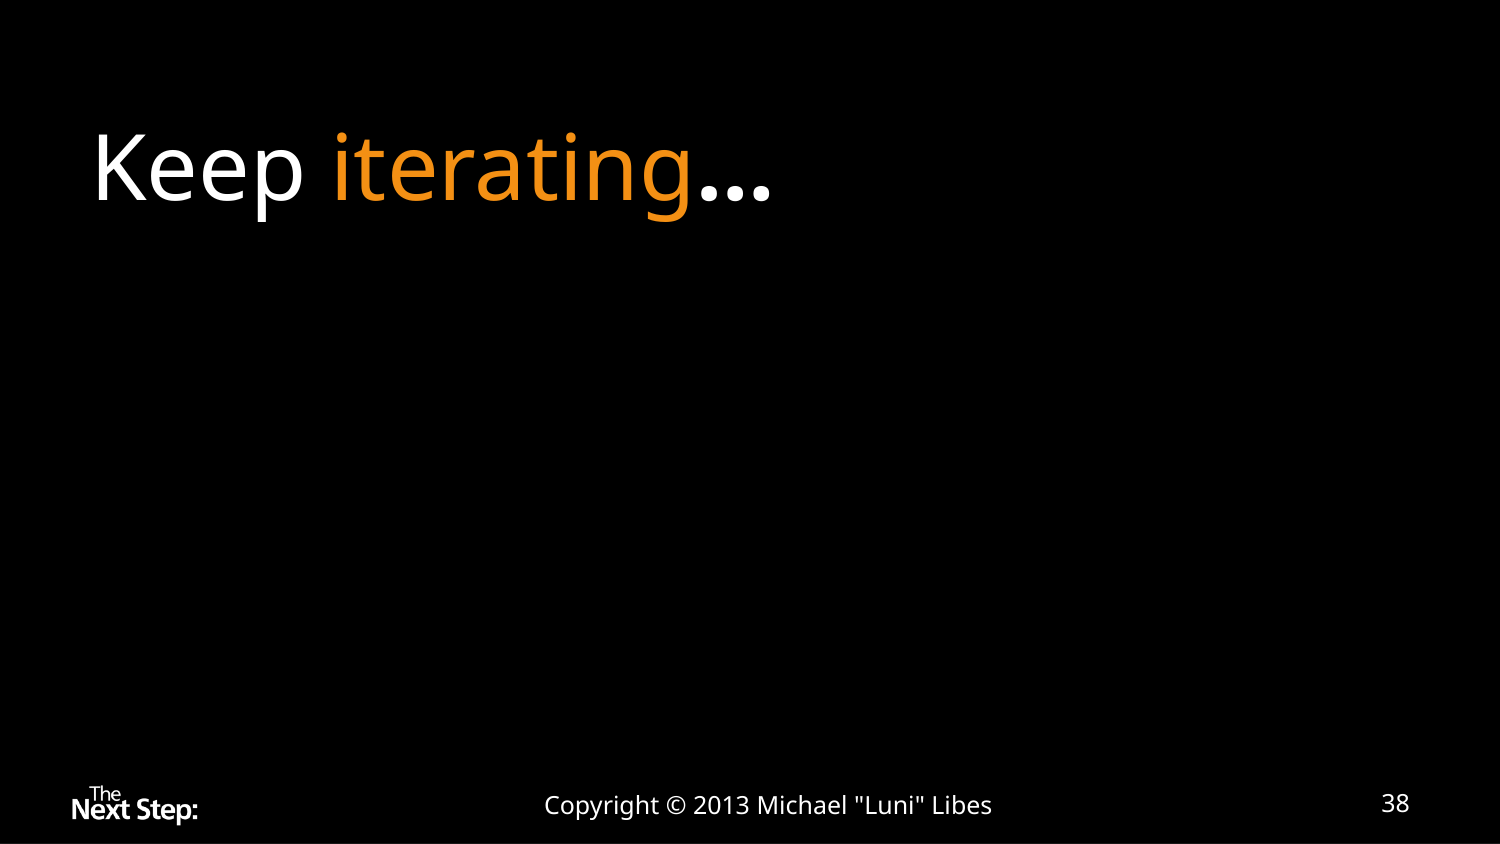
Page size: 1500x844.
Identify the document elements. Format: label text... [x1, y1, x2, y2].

title Keep iterating… [75, 93, 1425, 235]
slide_number 38 [1074, 782, 1425, 827]
picture [62, 781, 204, 832]
footer Copyright © 2013 Michael "Luni" Libes [487, 782, 1050, 827]
